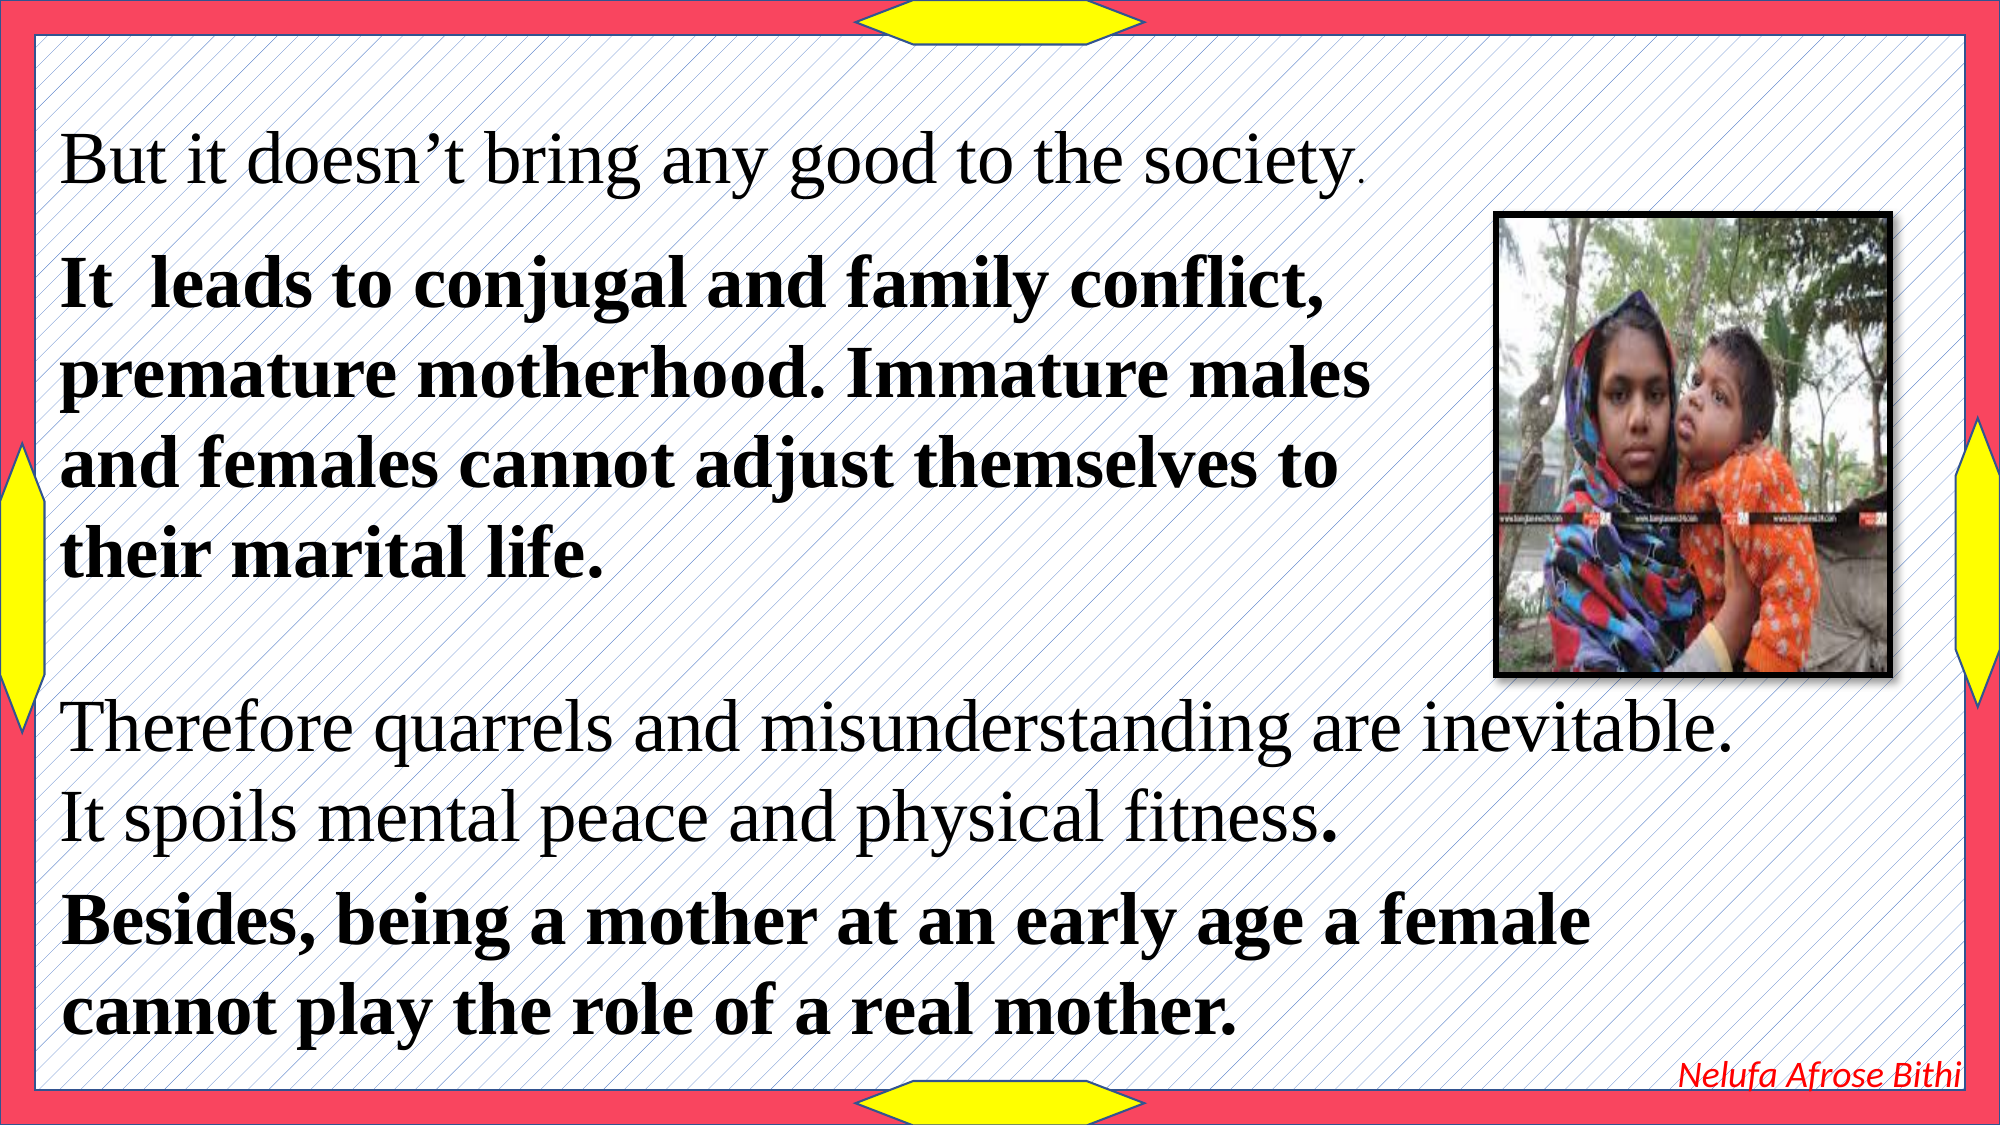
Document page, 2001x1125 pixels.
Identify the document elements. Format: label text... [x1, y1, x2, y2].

text_box Besides, being a mother at an early age a female cannot play the role of a real mother. [46, 862, 1665, 1058]
text_box [0, 681, 906, 1125]
text_box [1093, 0, 2000, 470]
text_box Therefore quarrels and misunderstanding are inevitable. It spoils mental peace and physical fitness. [44, 668, 1787, 864]
text_box [0, 440, 46, 736]
text_box [1094, 1089, 2000, 1125]
text_box Nelufa Afrose Bithi [1662, 1042, 2000, 1103]
text_box [0, 0, 907, 495]
text_box [1954, 415, 2000, 710]
text_box [852, 0, 1148, 46]
text_box [1964, 655, 2000, 1042]
text_box It leads to conjugal and family conflict, premature motherhood. Immature males and females cannot adjust themselves to their marital life. [44, 224, 1447, 600]
text_box [852, 1079, 1148, 1125]
picture [1498, 217, 1888, 673]
text_box But it doesn’t bring any good to the society. [44, 100, 1463, 206]
